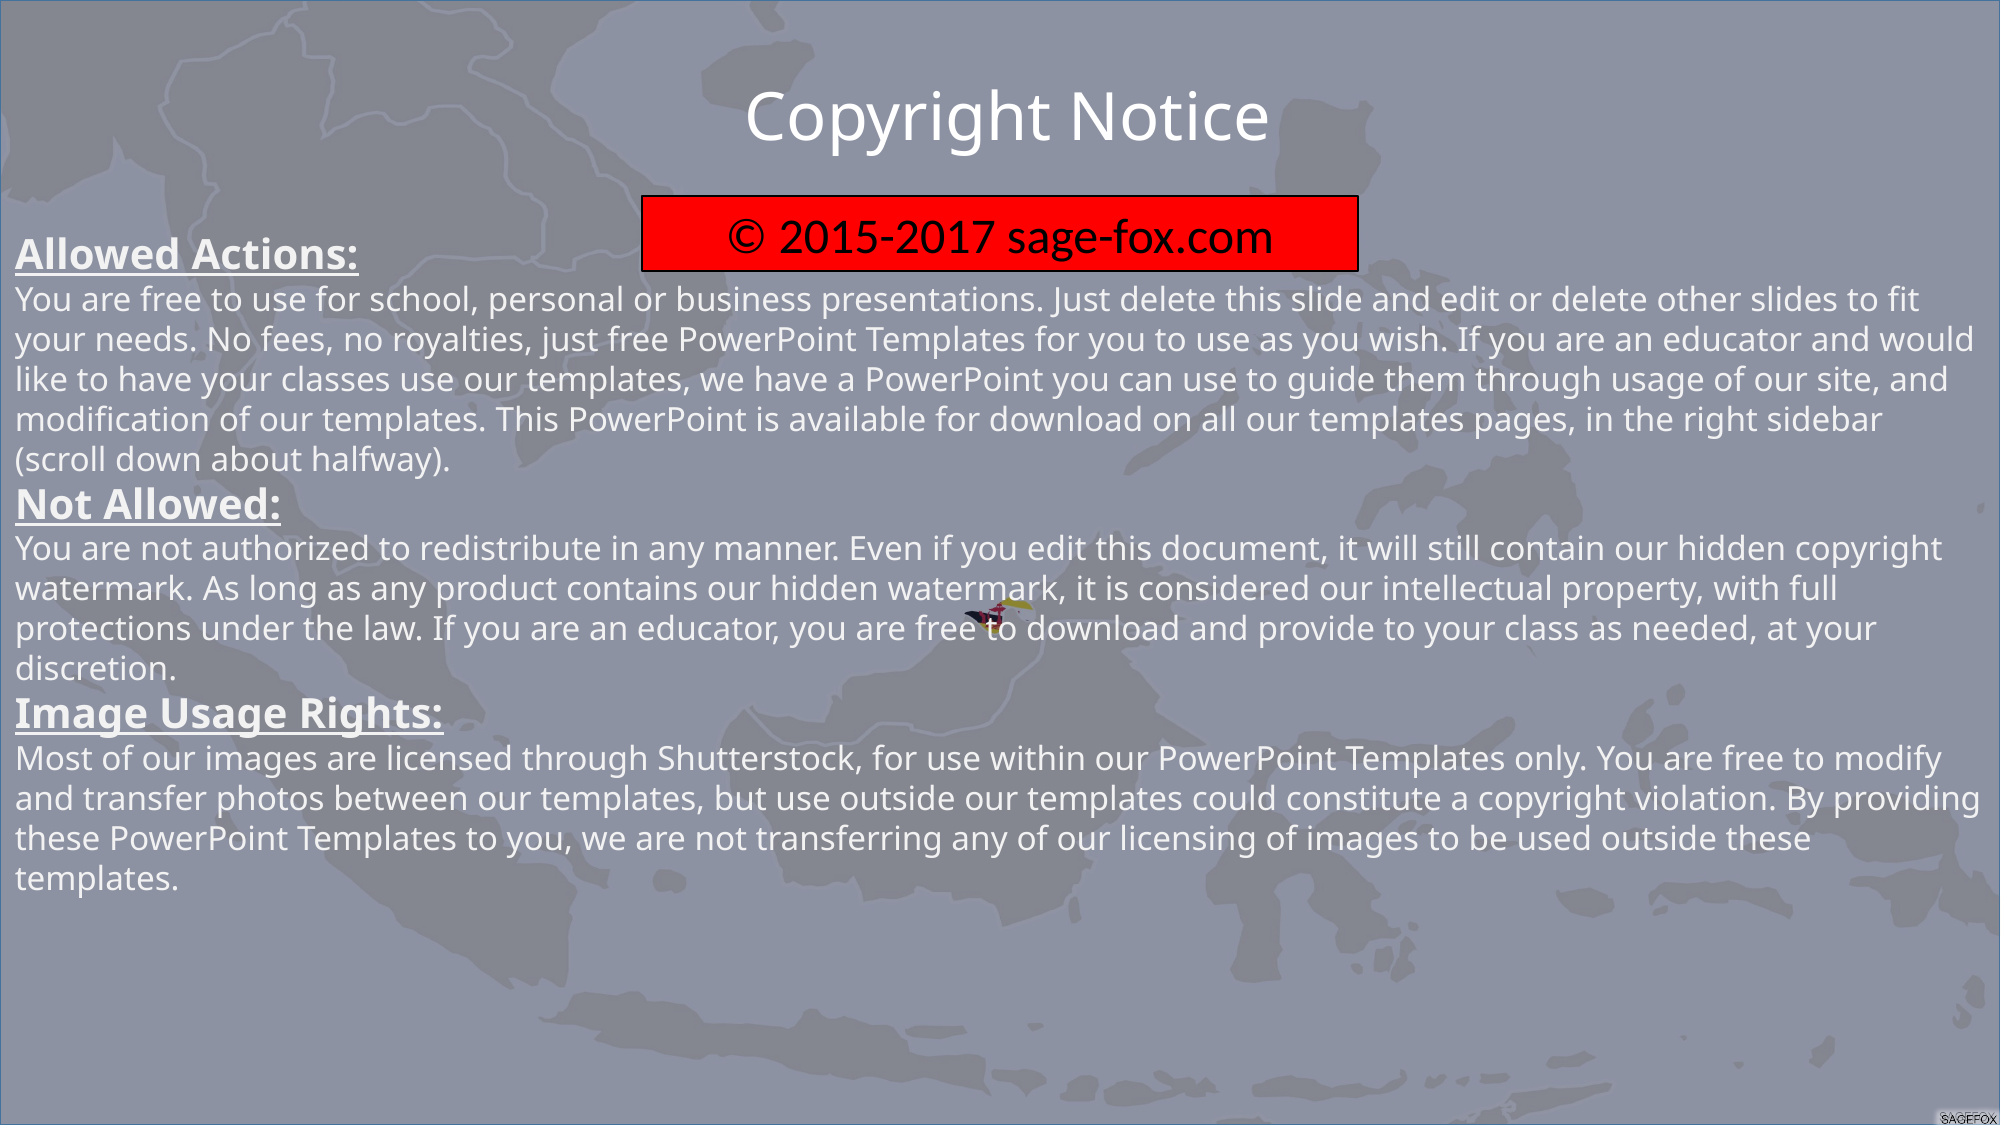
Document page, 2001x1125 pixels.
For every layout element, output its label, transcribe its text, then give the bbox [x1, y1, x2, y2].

title Copyright Notice [493, 60, 1524, 178]
text_box © 2015-2017 sage-fox.com [641, 196, 1358, 272]
picture [1938, 1114, 1999, 1125]
text_box Allowed Actions: You are free to use for school, personal or business presentations. Just delete this slide and edit or delete other slides to fit your needs. No fees, no royalties, just free PowerPoint Templates for you to use as you wish. If you are an educator and would like to have your classes use our templates, we have a PowerPoint you can use to guide them through usage of our site, and modification of our templates. This PowerPoint is available for download on all our templates pages, in the right sidebar (scroll down about halfway). Not Allowed: You are not authorized to redistribute in any manner. Even if you edit this document, it will still contain our hidden copyright watermark. As long as any product contains our hidden watermark, it is considered our intellectual property, with full protections under the law. If you are an educator, you are free to download and provide to your class as needed, at your discretion. Image Usage Rights: Most of our images are licensed through Shutterstock, for use within our PowerPoint Templates only. You are free to modify and transfer photos between our templates, but use outside our templates could constitute a copyright violation. By providing these PowerPoint Templates to you, we are not transferring any of our licensing of images to be used outside these templates. [0, 0, 2000, 1125]
